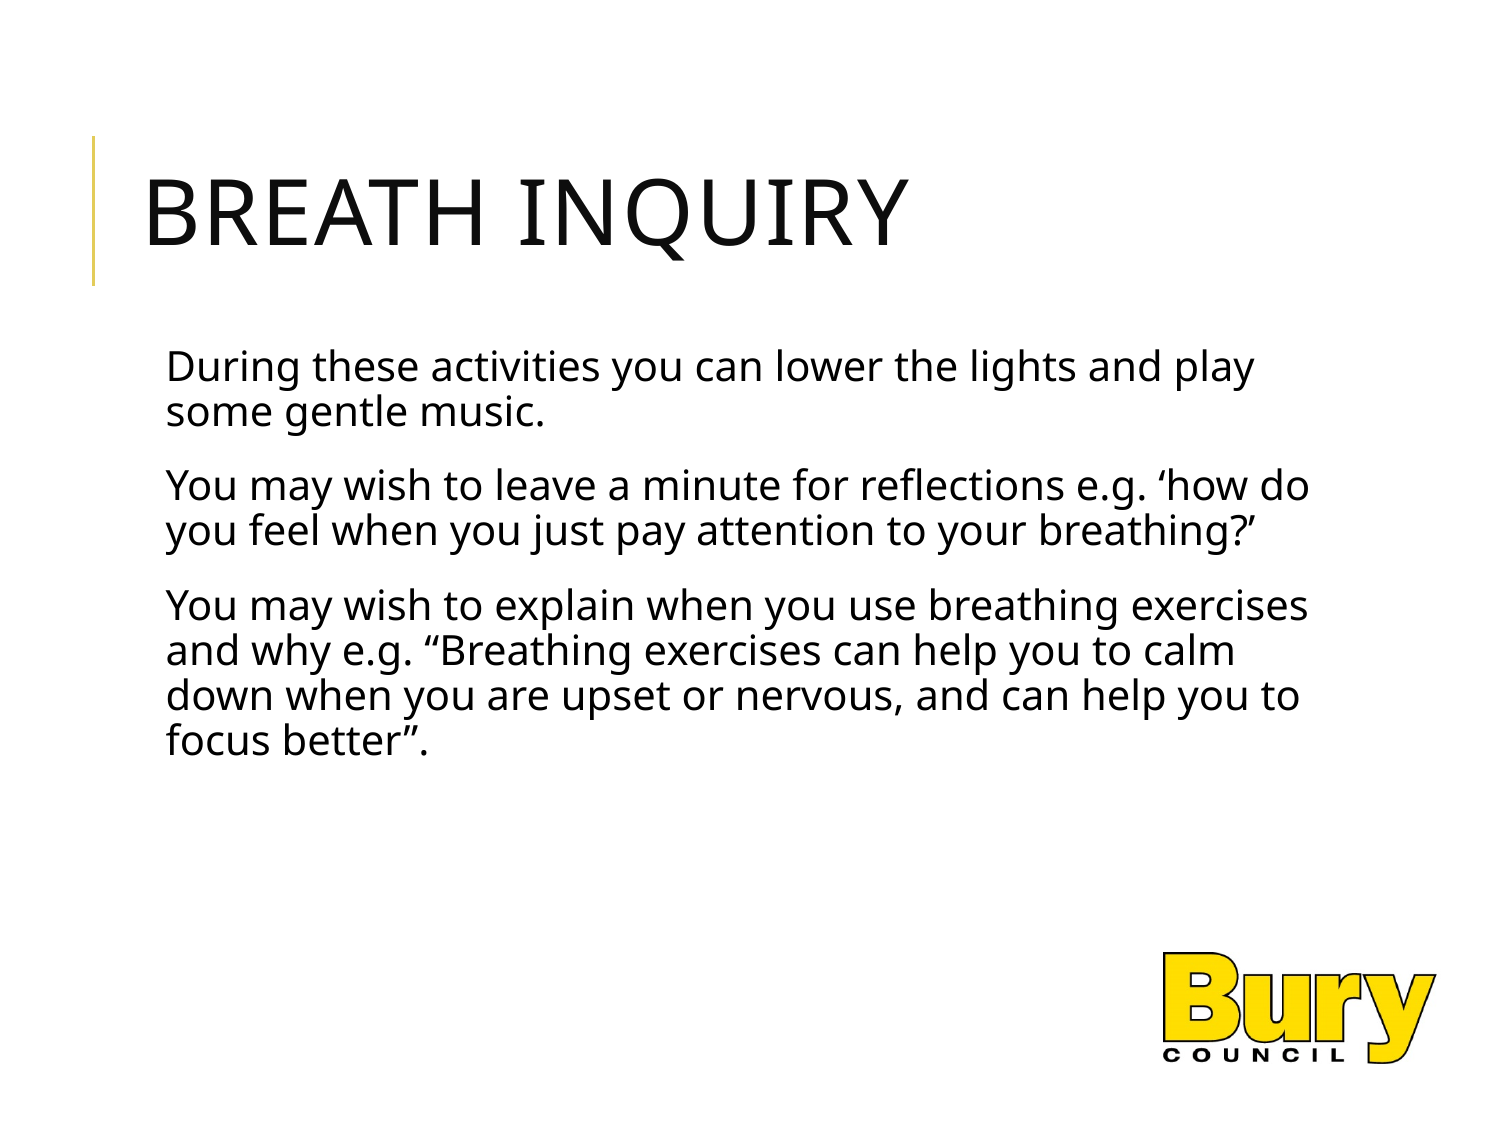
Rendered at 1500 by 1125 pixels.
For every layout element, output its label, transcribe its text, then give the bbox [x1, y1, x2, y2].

picture [1163, 951, 1444, 1064]
list During these activities you can lower the lights and play some gentle music. You may wish to leave a minute for reflections e.g. ‘how do you feel when you just pay attention to your breathing?’ You may wish to explain when you use breathing exercises and why e.g. “Breathing exercises can help you to calm down when you are upset or nervous, and can help you to focus better”. [143, 338, 1359, 1005]
title Breath Inquiry [126, 96, 1322, 342]
